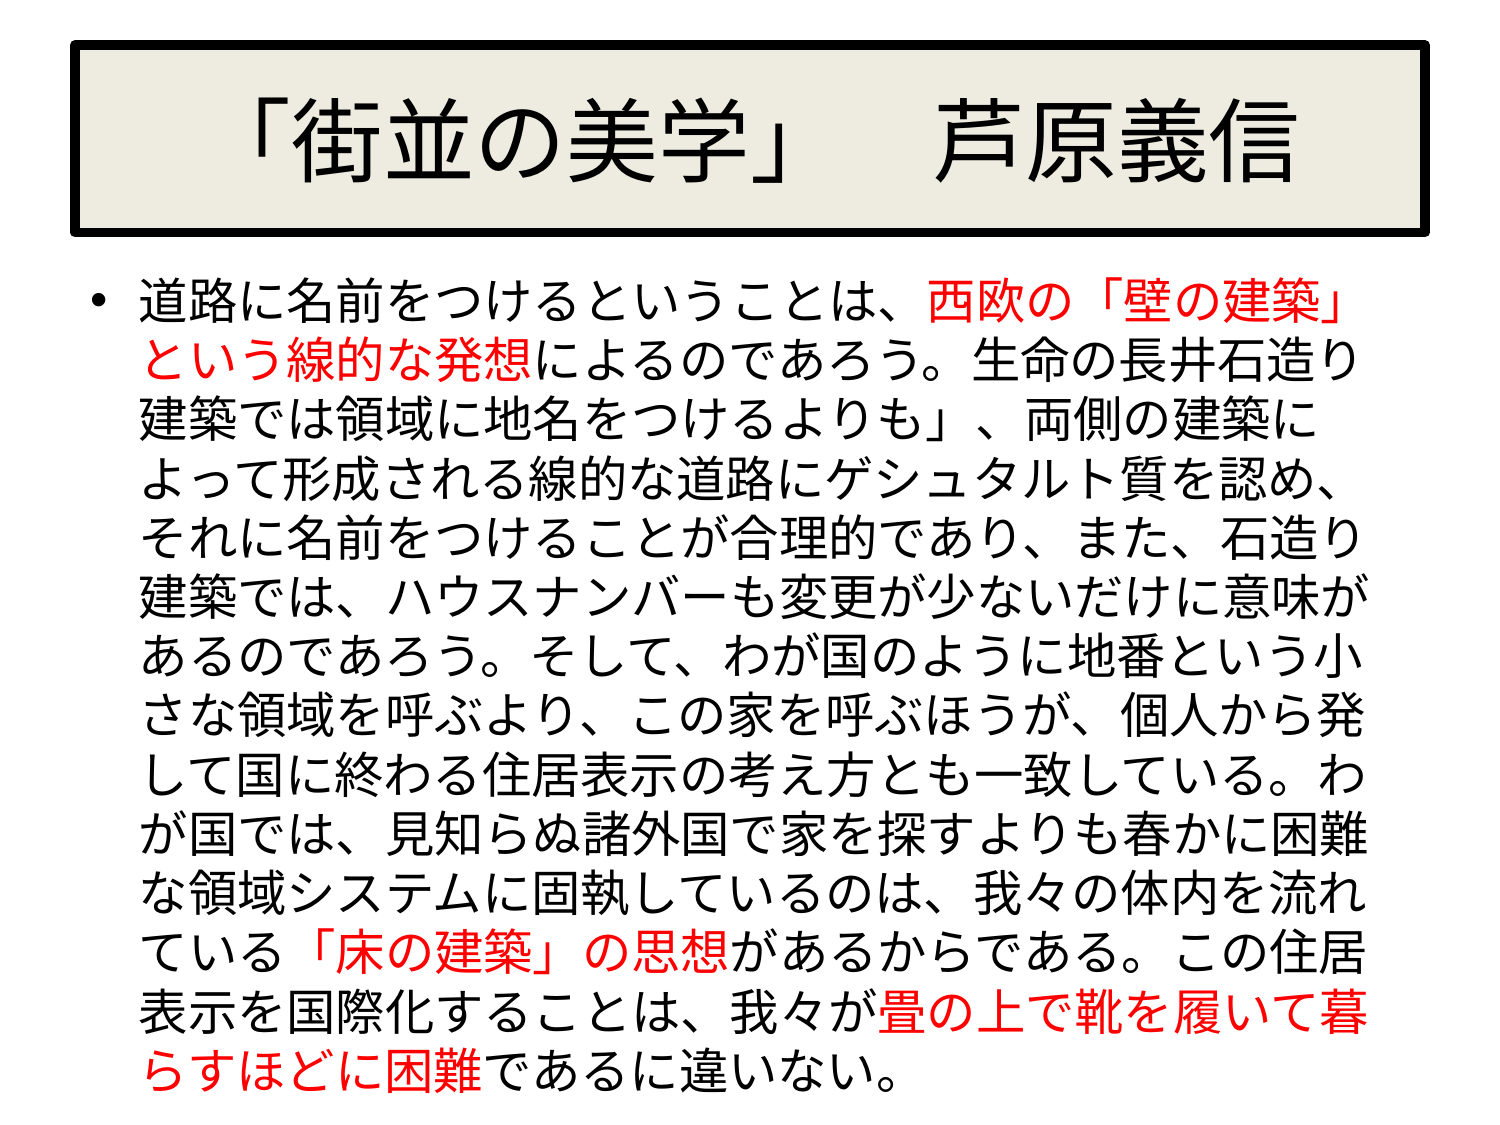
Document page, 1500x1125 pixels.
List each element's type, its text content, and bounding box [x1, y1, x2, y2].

list 道路に名前をつけるということは、西欧の「壁の建築」という線的な発想によるのであろう。生命の長井石造り建築では領域に地名をつけるよりも」、両側の建築によって形成される線的な道路にゲシュタルト質を認め、それに名前をつけることが合理的であり、また、石造り建築では、ハウスナンバーも変更が少ないだけに意味があるのであろう。そして、わが国のように地番という小さな領域を呼ぶより、この家を呼ぶほうが、個人から発して国に終わる住居表示の考え方とも一致している。わが国では、見知らぬ諸外国で家を探すよりも春かに困難な領域システムに固執しているのは、我々の体内を流れている「床の建築」の思想があるからである。この住居表示を国際化することは、我々が畳の上で靴を履いて暮らすほどに困難であるに違いない。 [75, 262, 1425, 1125]
title 「街並の美学」 芦原義信 [75, 45, 1425, 233]
